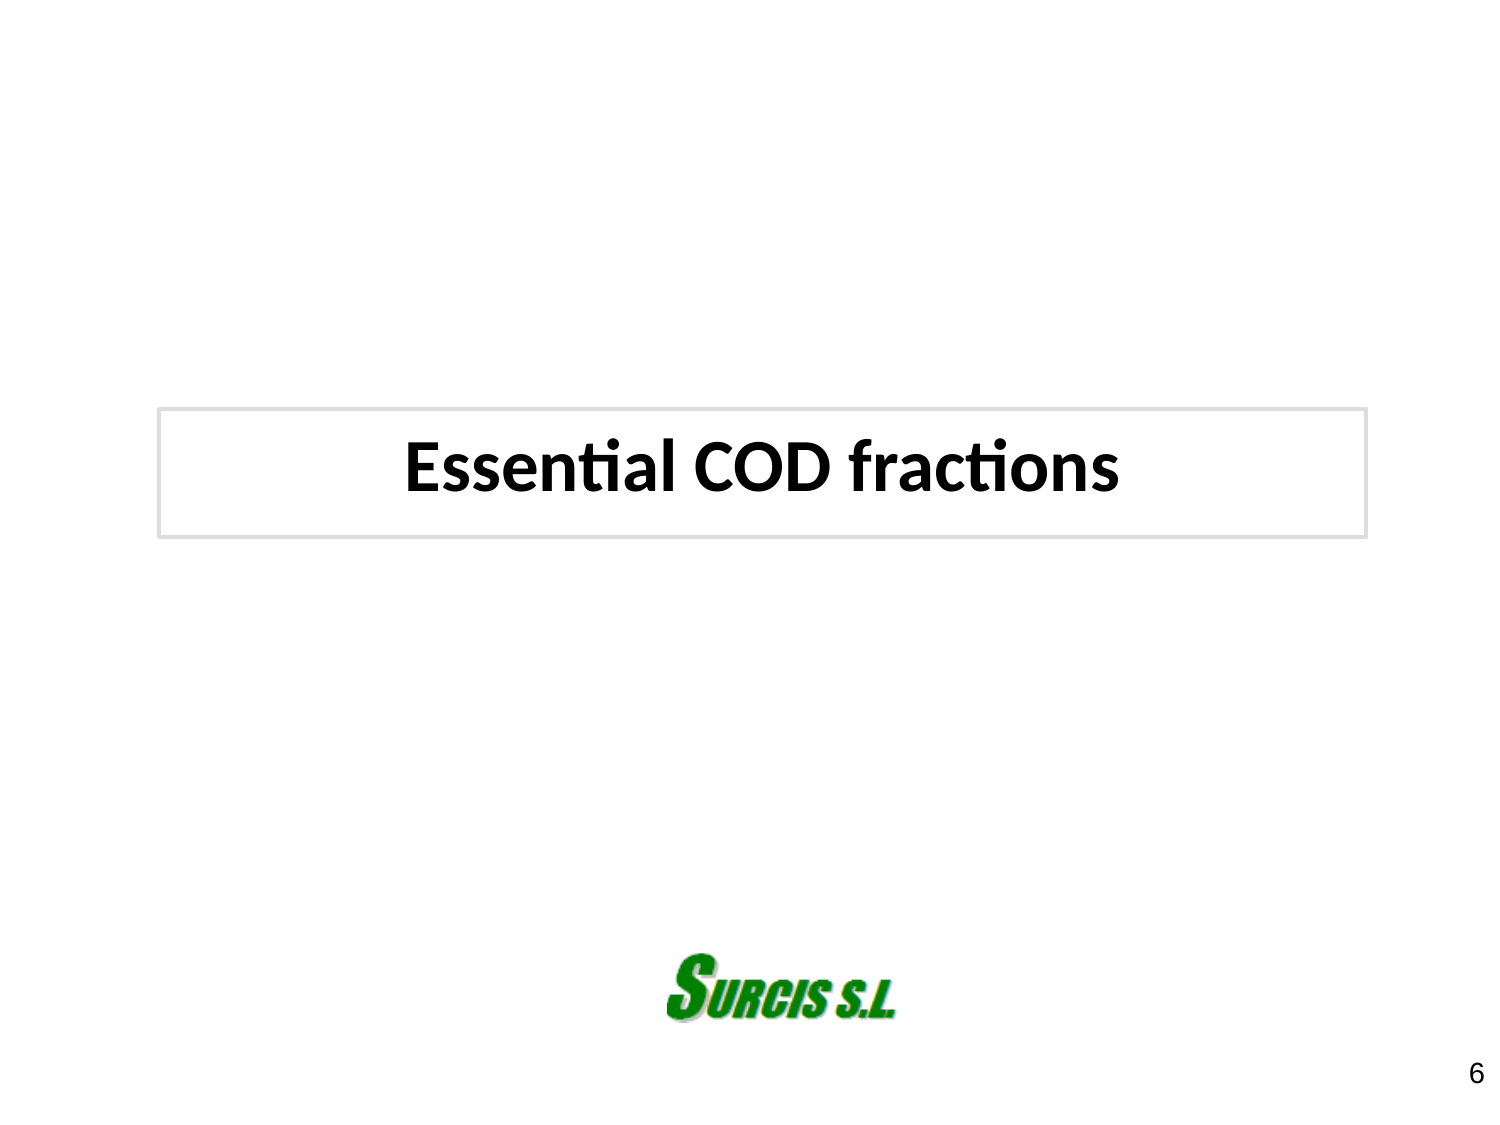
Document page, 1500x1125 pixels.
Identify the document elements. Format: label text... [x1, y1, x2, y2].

slide_number 6 [1149, 1046, 1500, 1125]
text_box Essential COD fractions [157, 407, 1368, 539]
picture [666, 952, 898, 1024]
